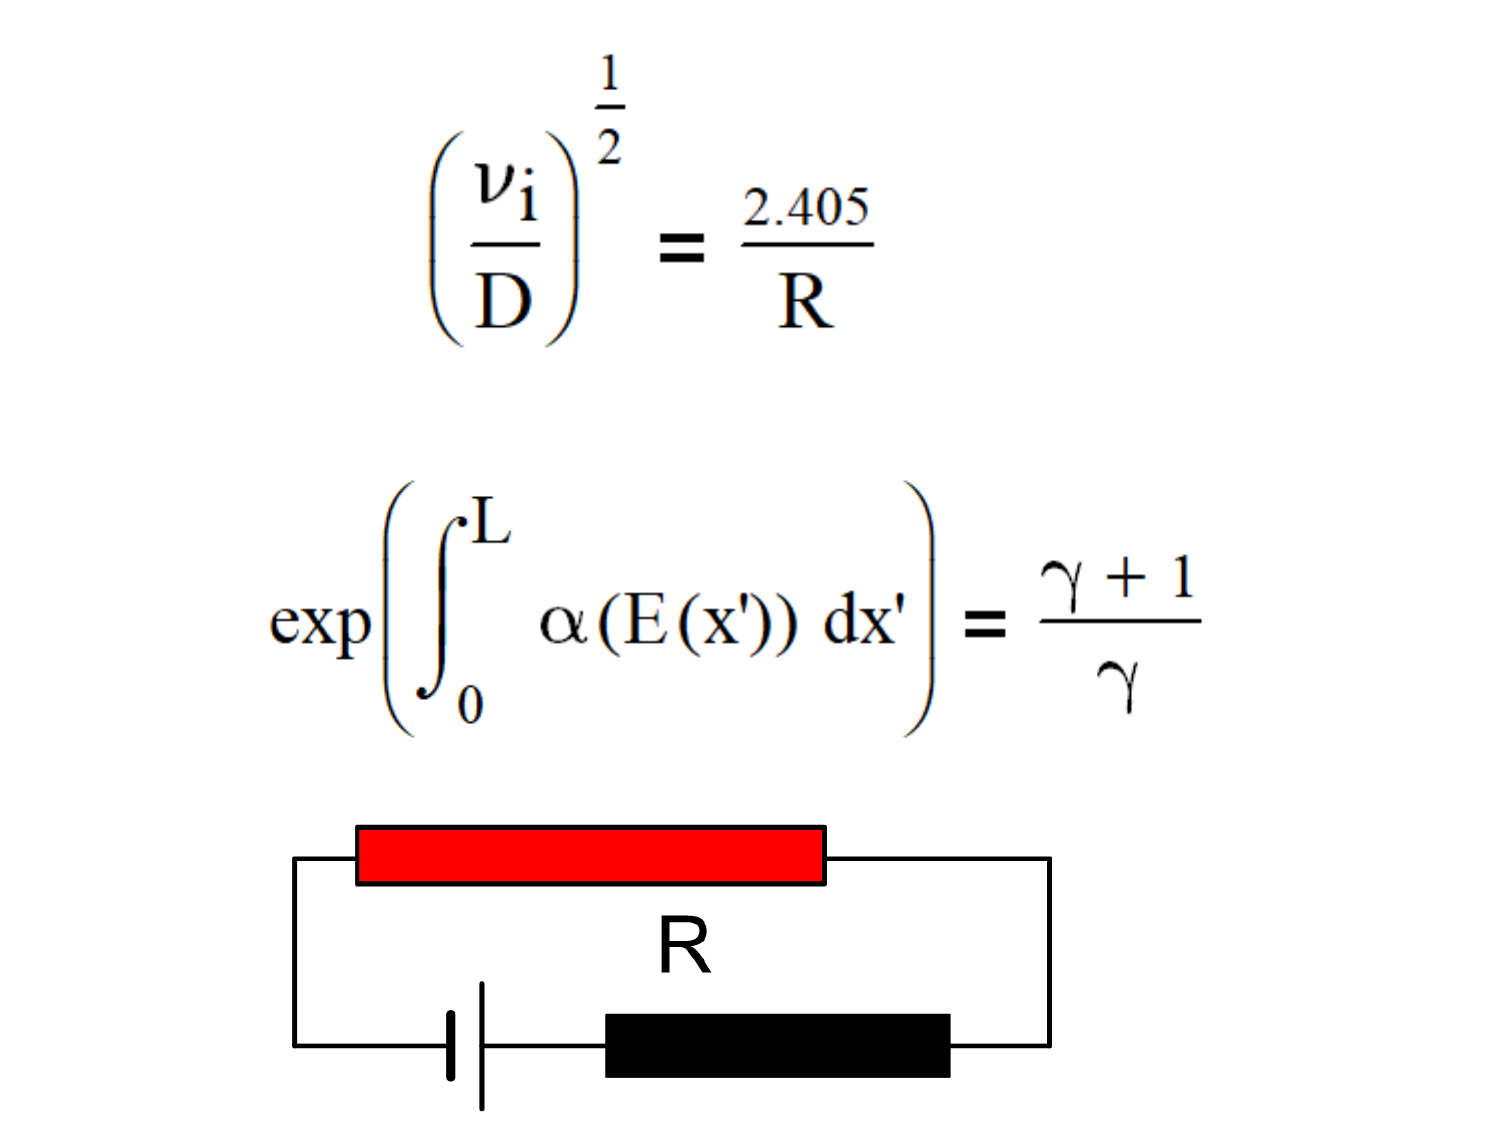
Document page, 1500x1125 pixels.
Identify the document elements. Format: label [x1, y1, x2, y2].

picture [422, 42, 879, 351]
picture [288, 822, 1053, 1112]
picture [265, 479, 1206, 740]
